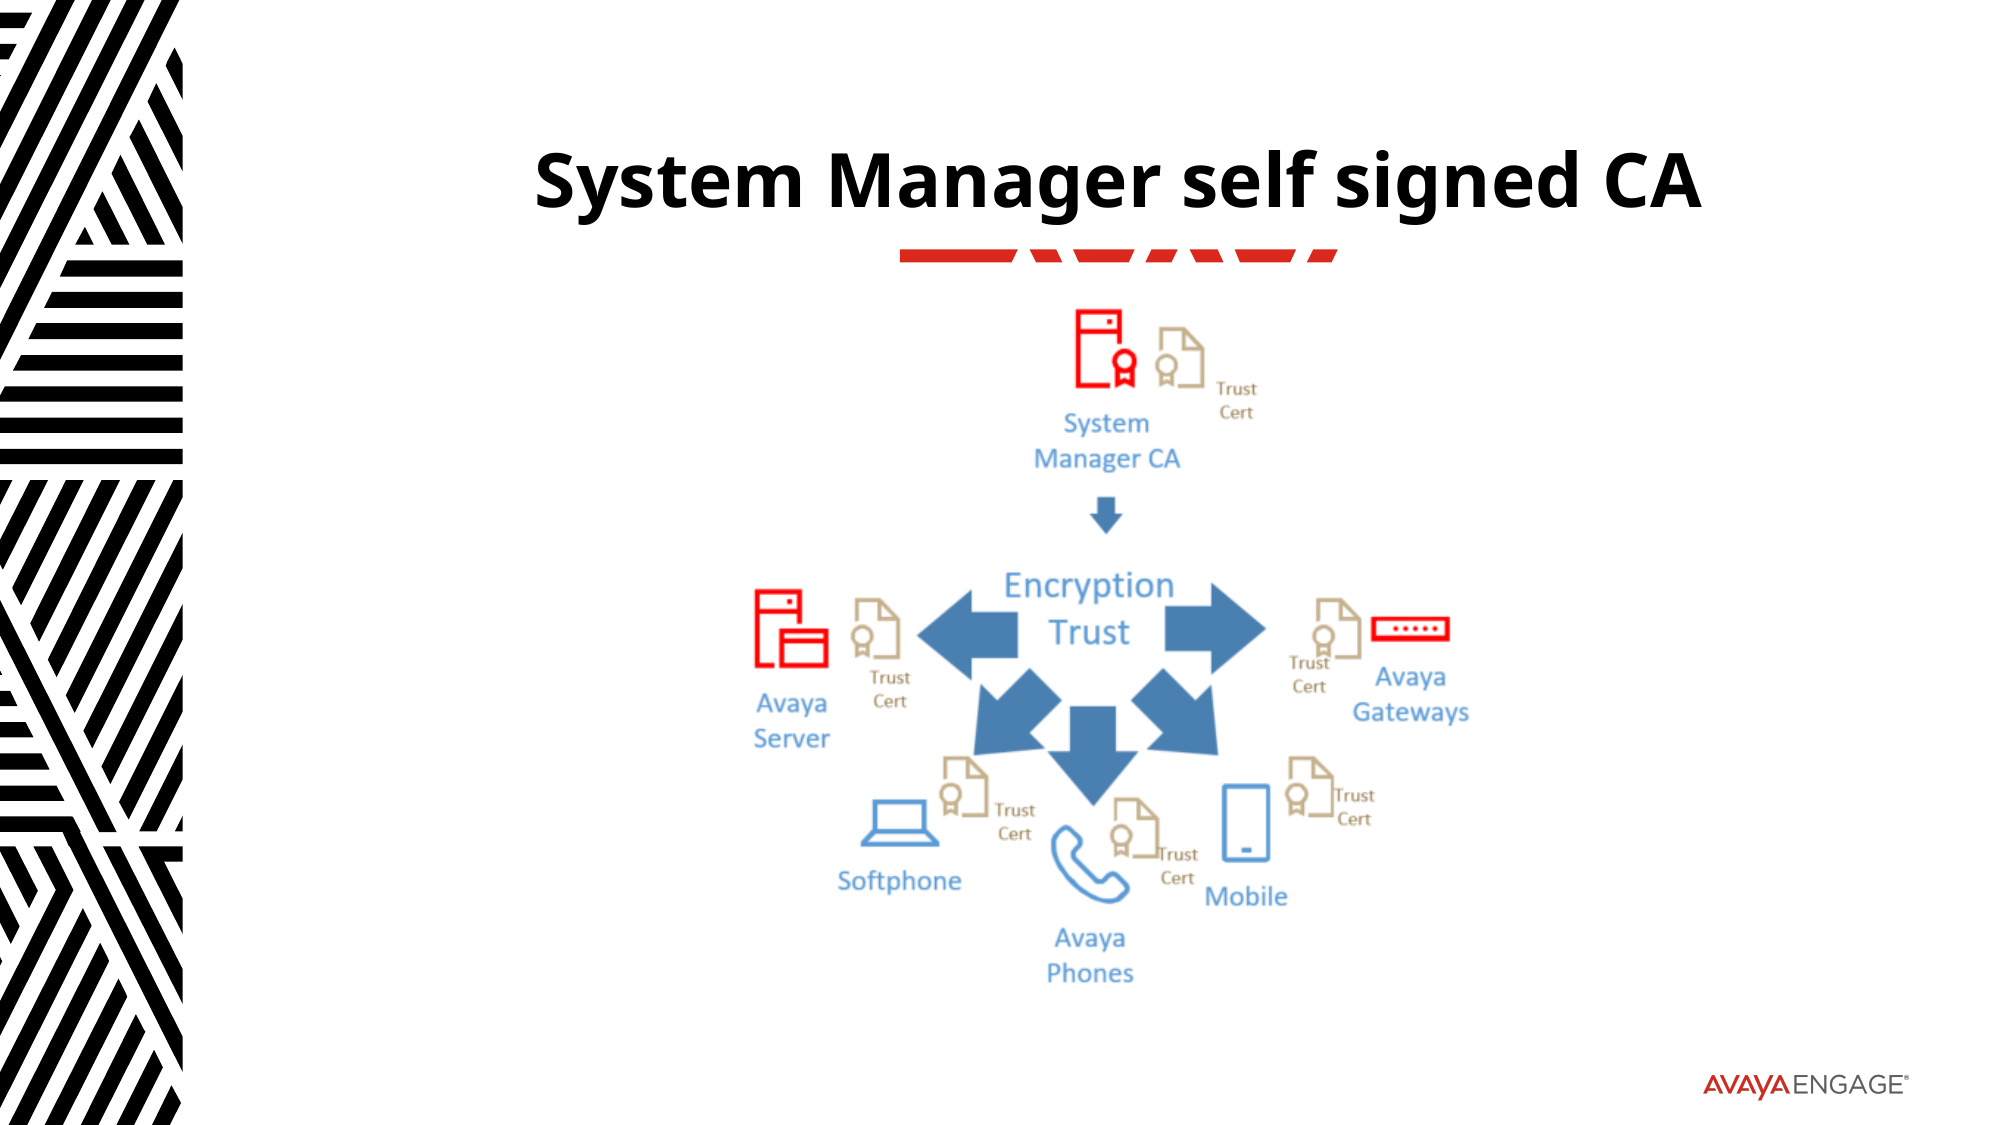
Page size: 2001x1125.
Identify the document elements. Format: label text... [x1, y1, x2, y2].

picture [723, 290, 1515, 1006]
title System Manager self signed CA [357, 30, 1881, 224]
picture [1687, 1060, 1925, 1115]
